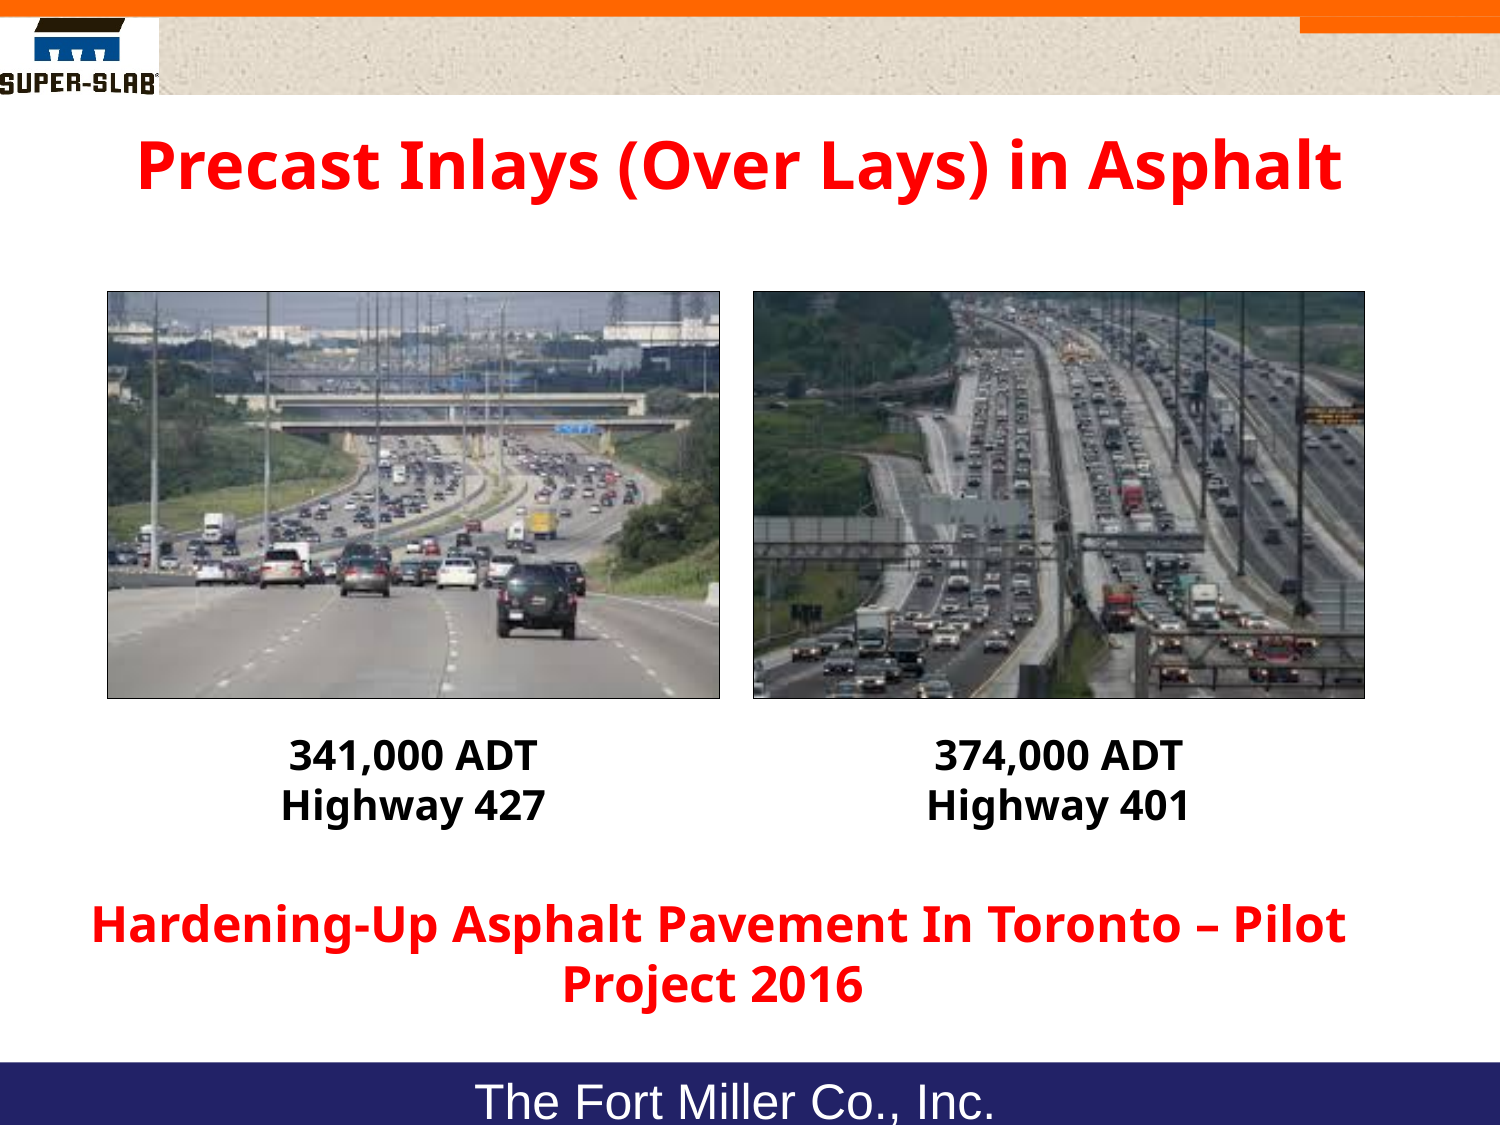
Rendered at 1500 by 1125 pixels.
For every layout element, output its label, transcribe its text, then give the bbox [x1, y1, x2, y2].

text_box Hardening-Up Asphalt Pavement In Toronto – Pilot Project 2016 [54, 884, 1384, 1020]
picture [0, 17, 1500, 95]
text_box 341,000 ADT Highway 427 [241, 721, 586, 837]
picture [107, 291, 720, 699]
text_box 374,000 ADT Highway 401 [906, 721, 1212, 837]
text_box Precast Inlays (Over Lays) in Asphalt [74, 116, 1405, 211]
picture [753, 291, 1365, 699]
